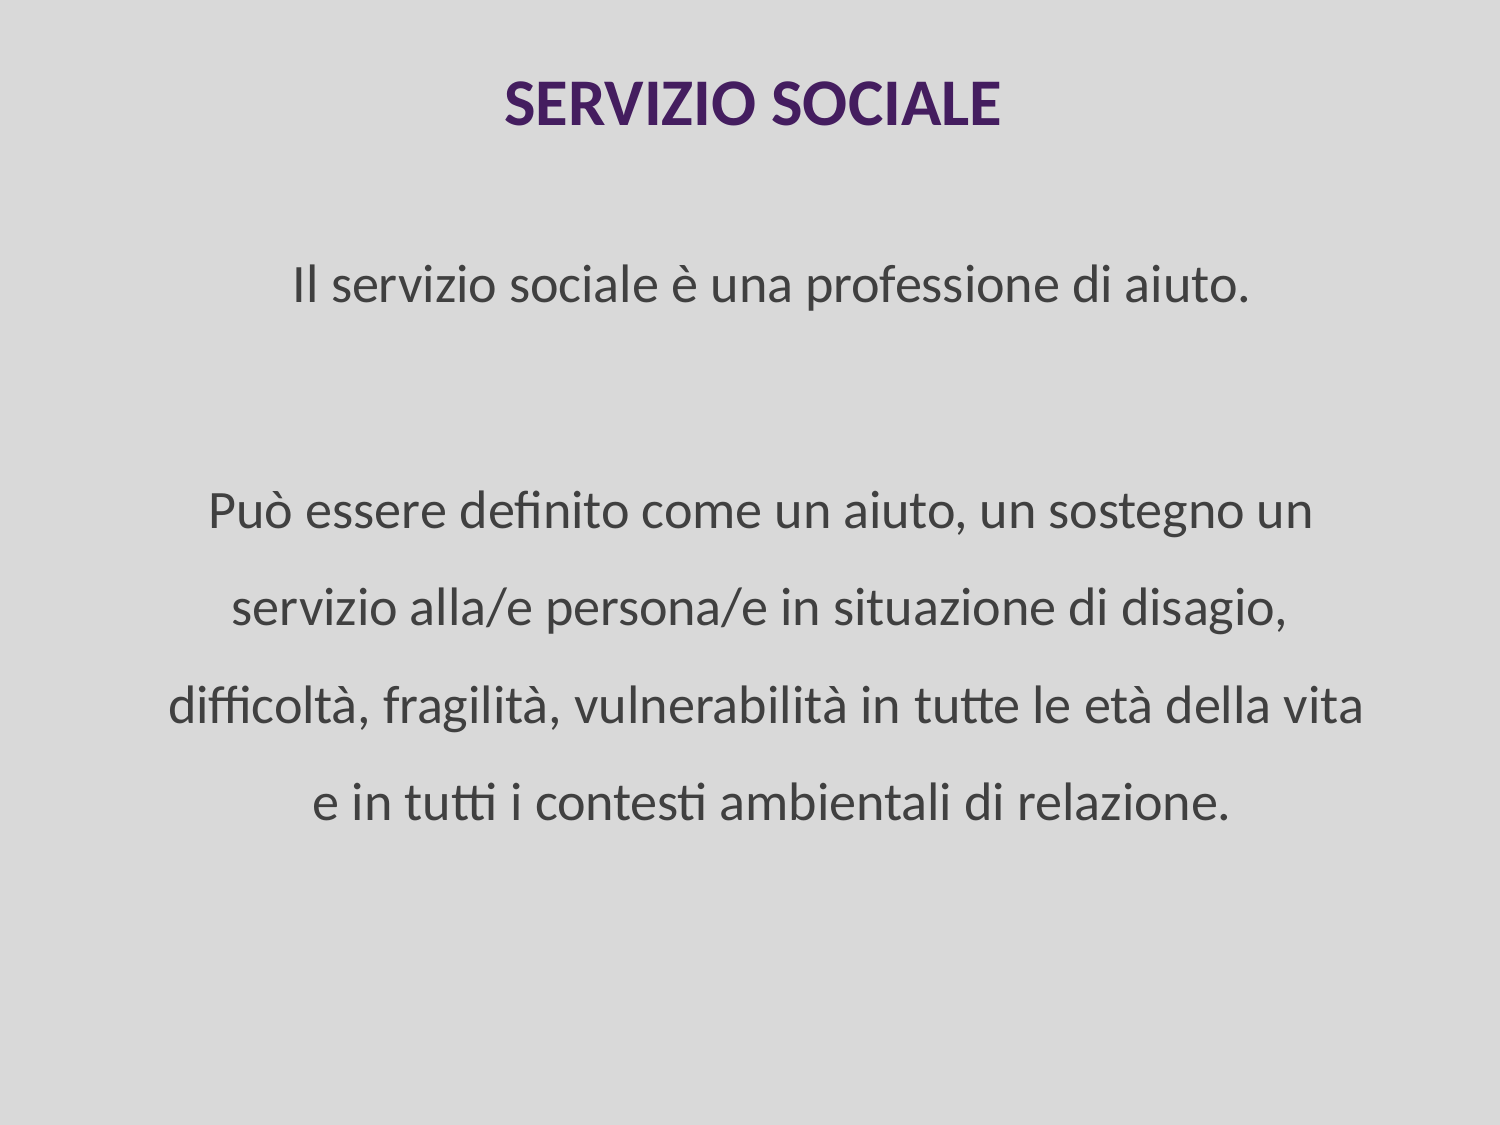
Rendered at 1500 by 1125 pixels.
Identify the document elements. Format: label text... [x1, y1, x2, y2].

title SERVIZIO SOCIALE [502, 56, 1006, 246]
text_box Il servizio sociale è una professione di aiuto. Può essere definito come un aiuto, un sostegno un servizio alla/e persona/e in situazione di disagio, difficoltà, fragilità, vulnerabilità in tutte le età della vita e in tutti i contesti ambientali di relazione. [161, 246, 1370, 832]
